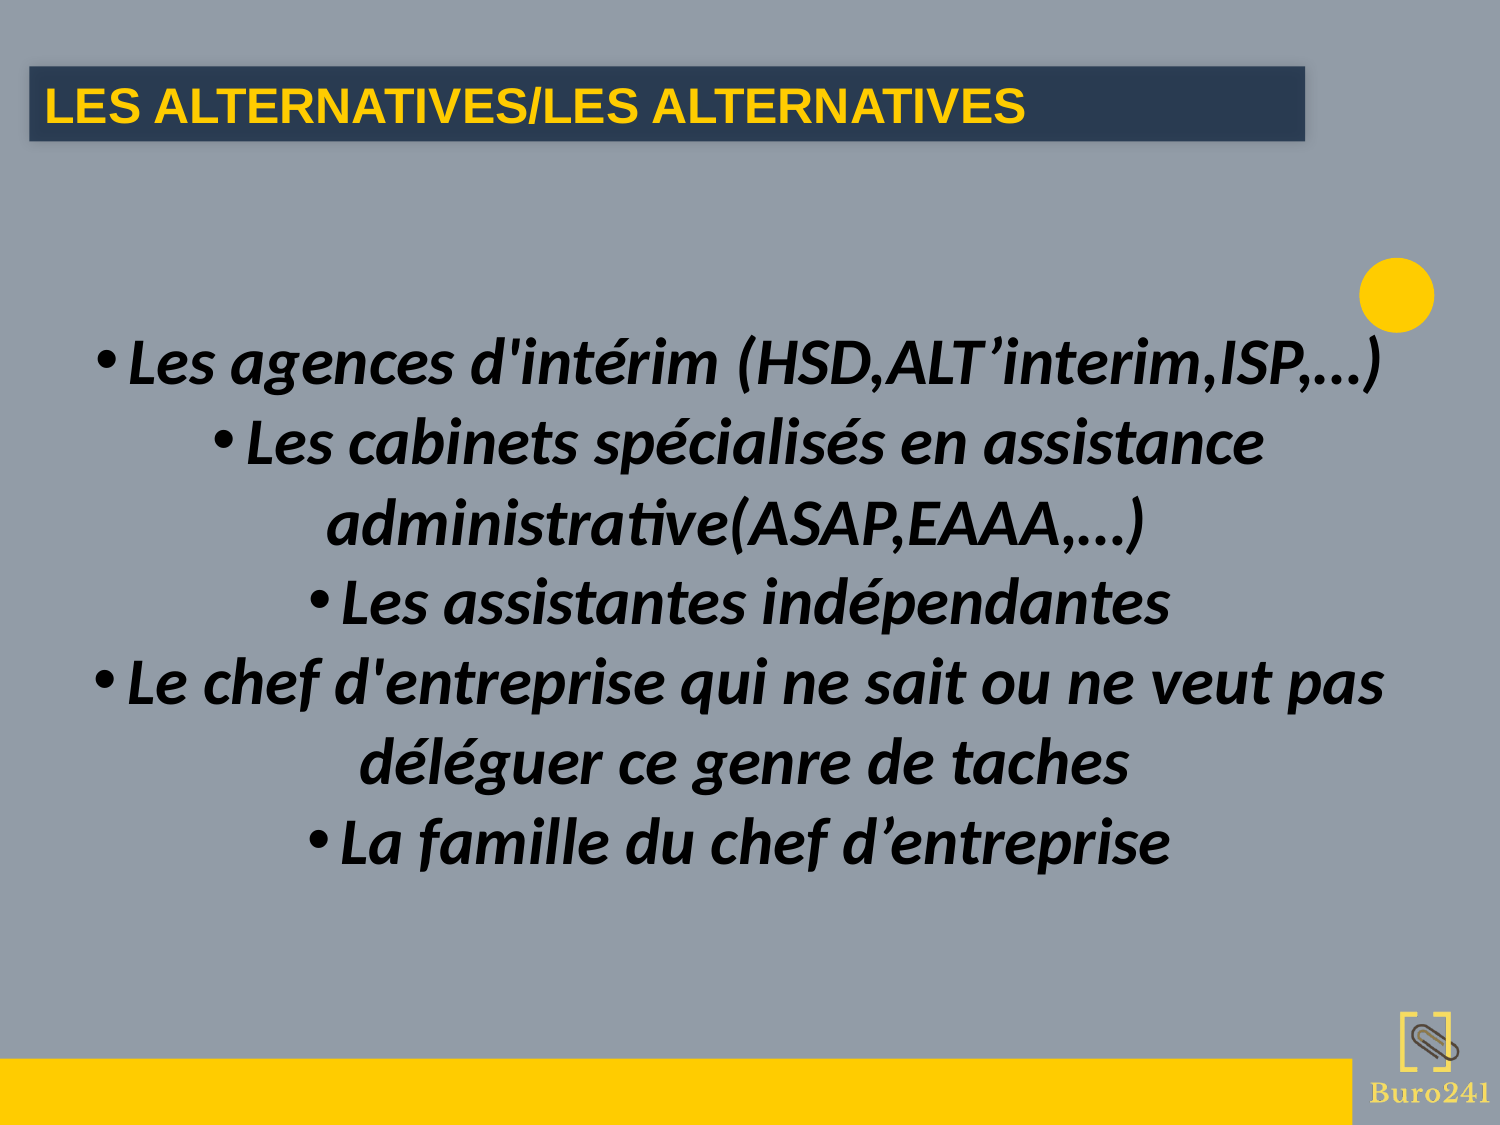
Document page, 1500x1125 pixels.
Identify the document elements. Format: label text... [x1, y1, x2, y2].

text_box Les agences d'intérim (HSD,ALT’interim,ISP,…) Les cabinets spécialisés en assistance administrative(ASAP,EAAA,…) Les assistantes indépendantes Le chef d'entreprise qui ne sait ou ne veut pas déléguer ce genre de taches La famille du chef d’entreprise [65, 230, 1424, 936]
picture [1359, 989, 1500, 1125]
text_box LES ALTERNATIVES/LES ALTERNATIVES [29, 66, 1306, 142]
text_box [0, 1058, 1353, 1125]
text_box [1424, 269, 1435, 322]
